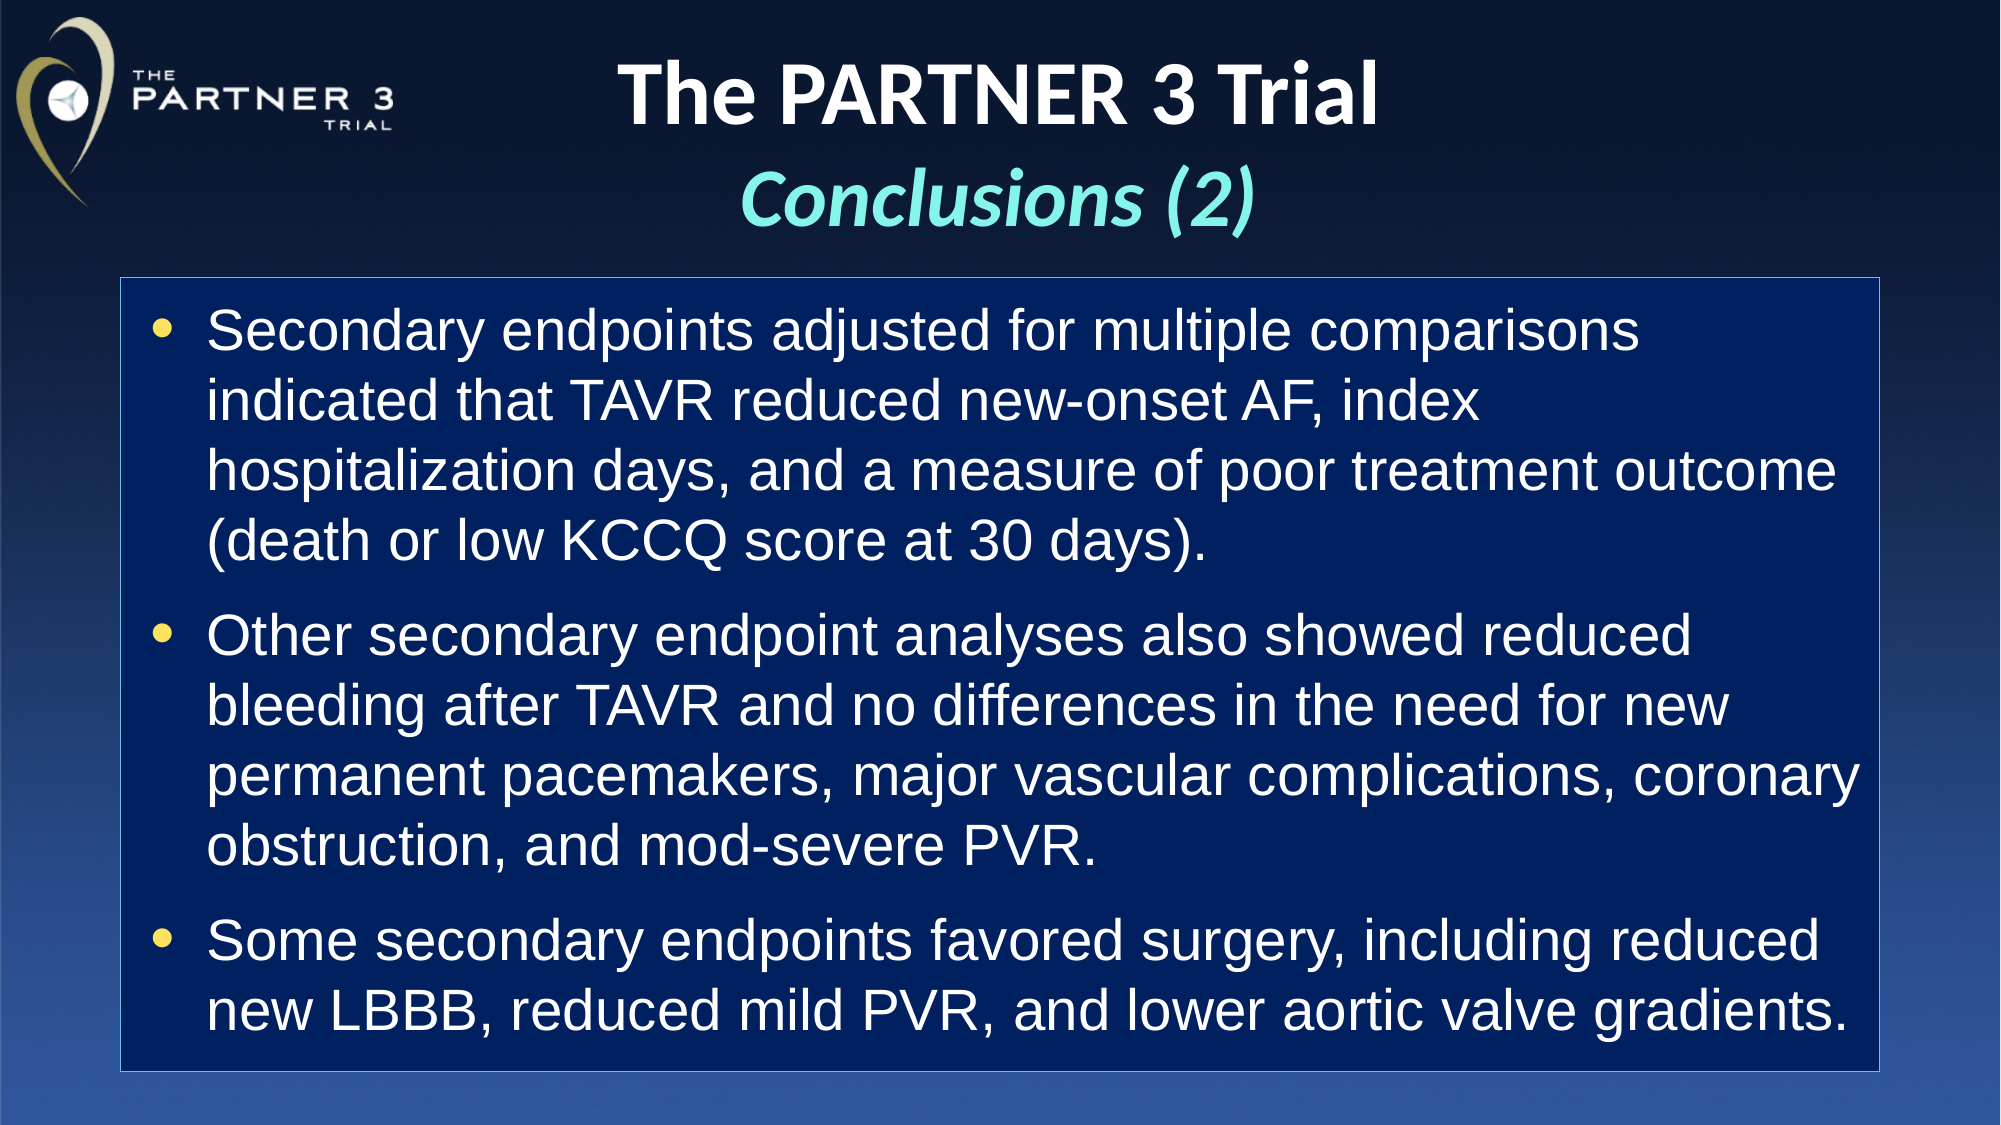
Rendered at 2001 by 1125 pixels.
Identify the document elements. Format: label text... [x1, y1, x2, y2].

list Secondary endpoints adjusted for multiple comparisons indicated that TAVR reduced new-onset AF, index hospitalization days, and a measure of poor treatment outcome (death or low KCCQ score at 30 days). Other secondary endpoint analyses also showed reduced bleeding after TAVR and no differences in the need for new permanent pacemakers, major vascular complications, coronary obstruction, and mod-severe PVR. Some secondary endpoints favored surgery, including reduced new LBBB, reduced mild PVR, and lower aortic valve gradients. [120, 277, 1880, 1072]
title The PARTNER 3 Trial Conclusions (2) [149, 25, 1850, 150]
picture [0, 0, 2001, 1125]
